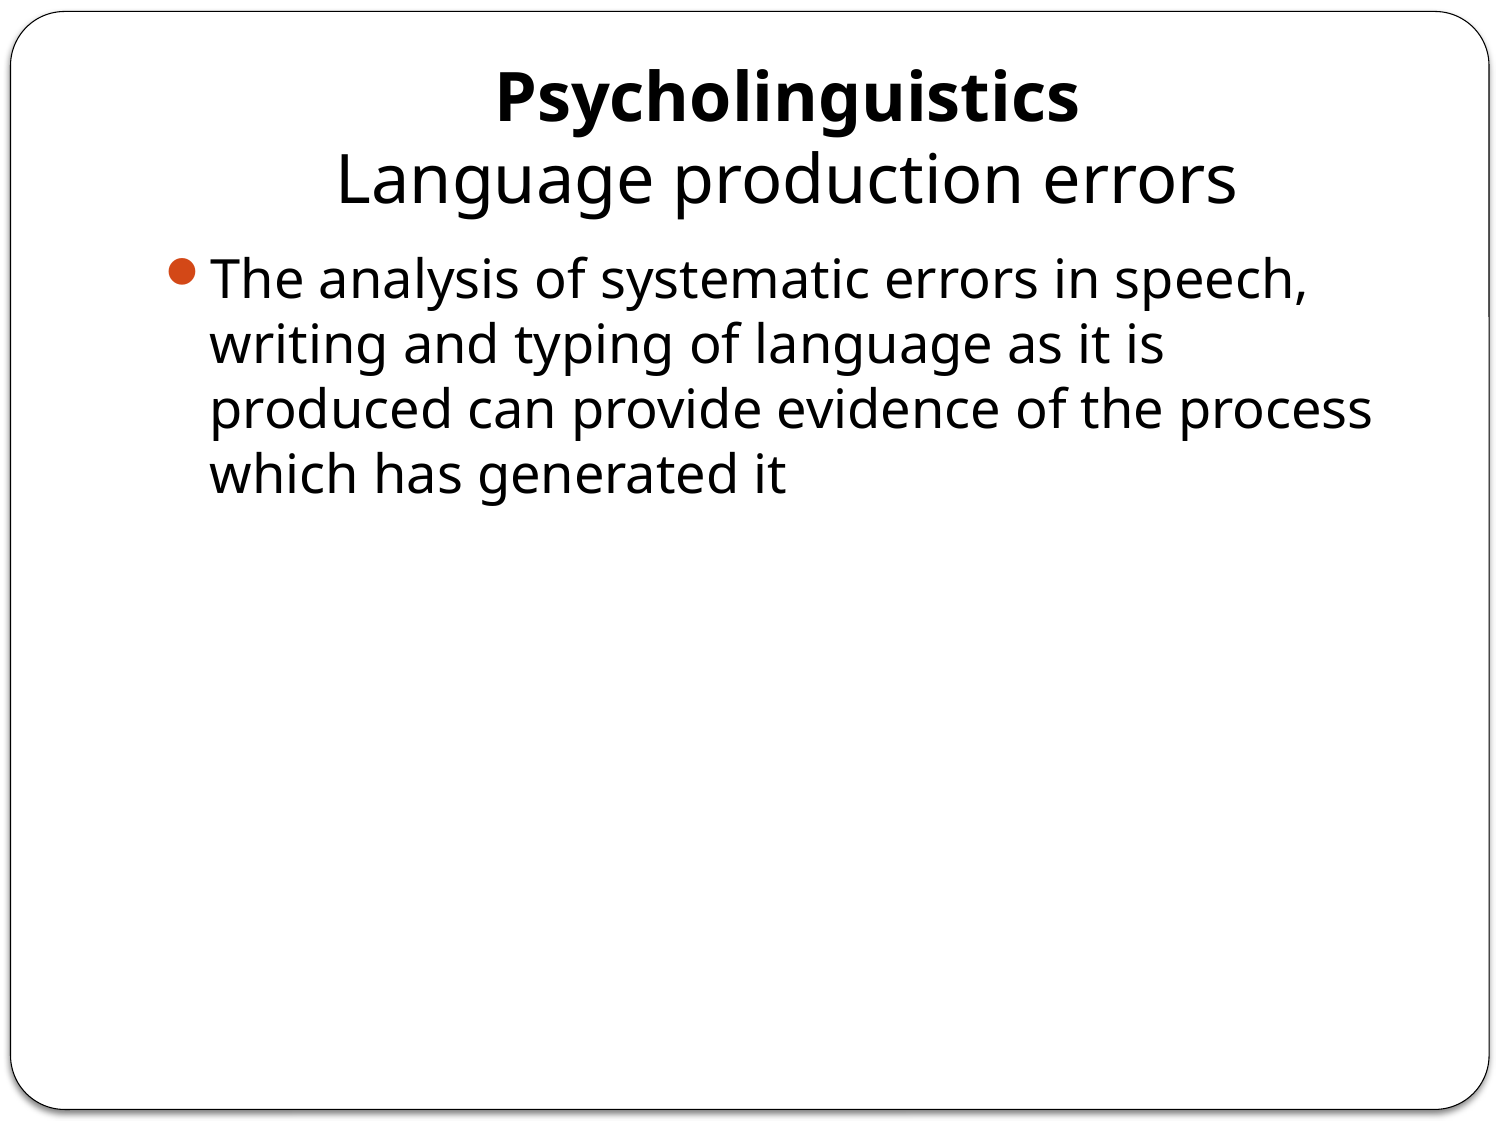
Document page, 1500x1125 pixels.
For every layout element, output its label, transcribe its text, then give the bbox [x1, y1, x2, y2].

title Psycholinguistics Language production errors [150, 45, 1425, 233]
list The analysis of systematic errors in speech, writing and typing of language as it is produced can provide evidence of the process which has generated it [150, 237, 1425, 988]
